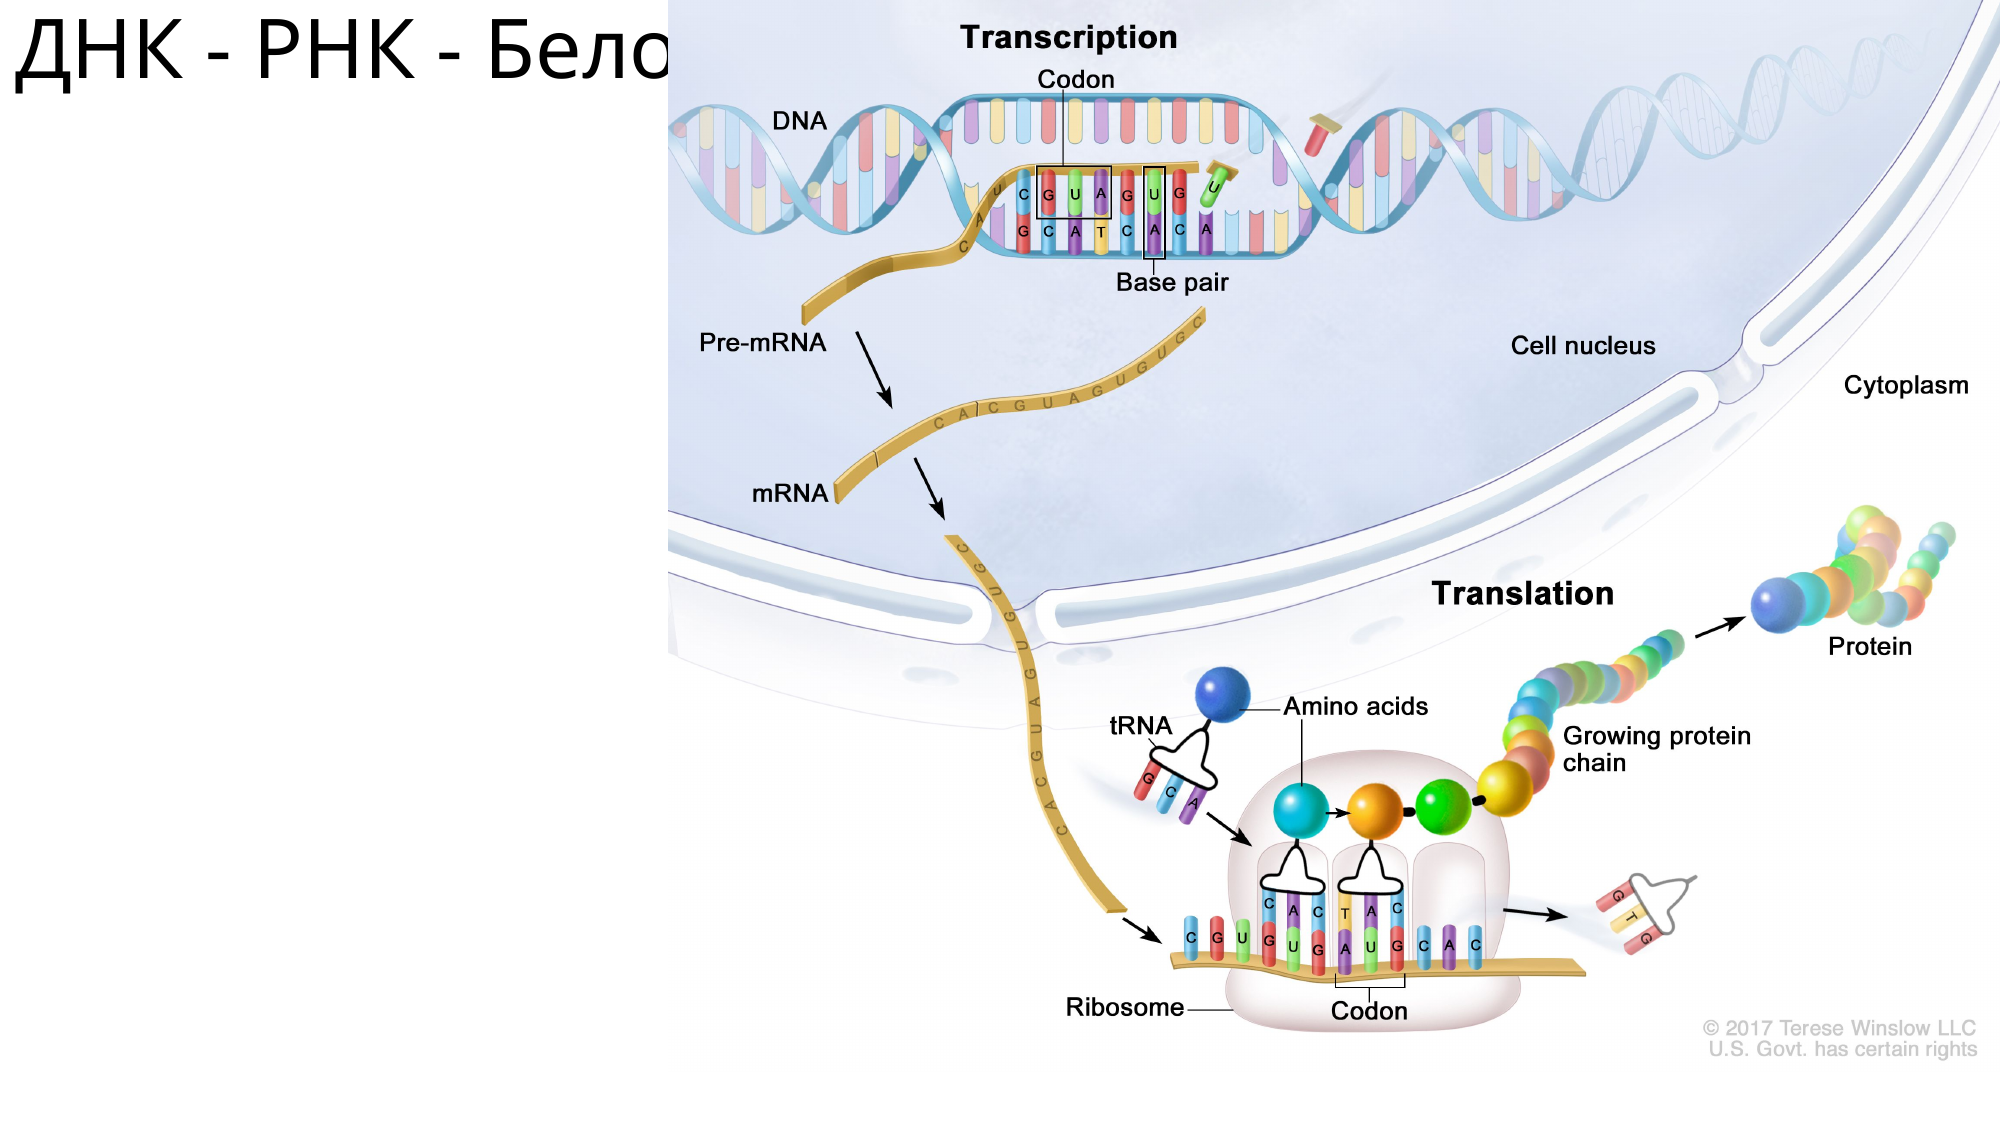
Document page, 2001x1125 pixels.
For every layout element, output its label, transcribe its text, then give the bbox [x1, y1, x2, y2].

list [668, 0, 2000, 1072]
title ДНК - РНК - Белок [0, 0, 668, 105]
